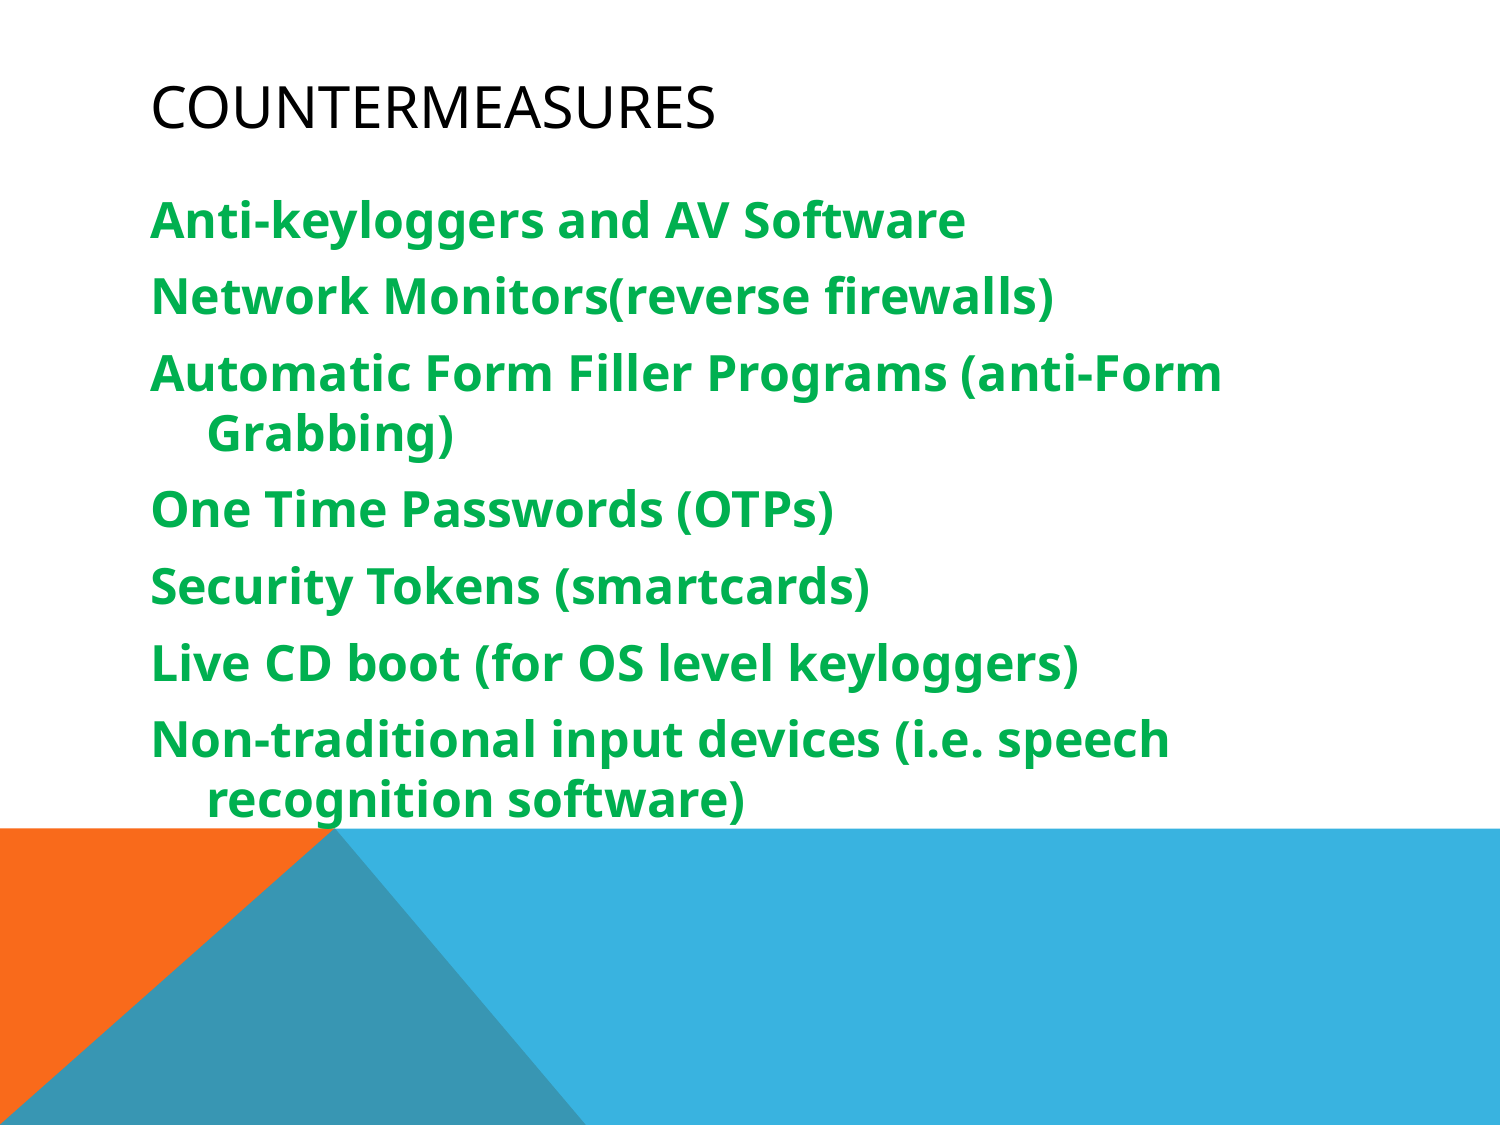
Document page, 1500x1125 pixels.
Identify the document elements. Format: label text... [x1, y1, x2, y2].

list Anti-keyloggers and AV Software Network Monitors(reverse firewalls) Automatic Form Filler Programs (anti-Form Grabbing) One Time Passwords (OTPs) Security Tokens (smartcards) Live CD boot (for OS level keyloggers) Non-traditional input devices (i.e. speech recognition software) [135, 180, 1369, 768]
title Countermeasures [135, 60, 1369, 150]
